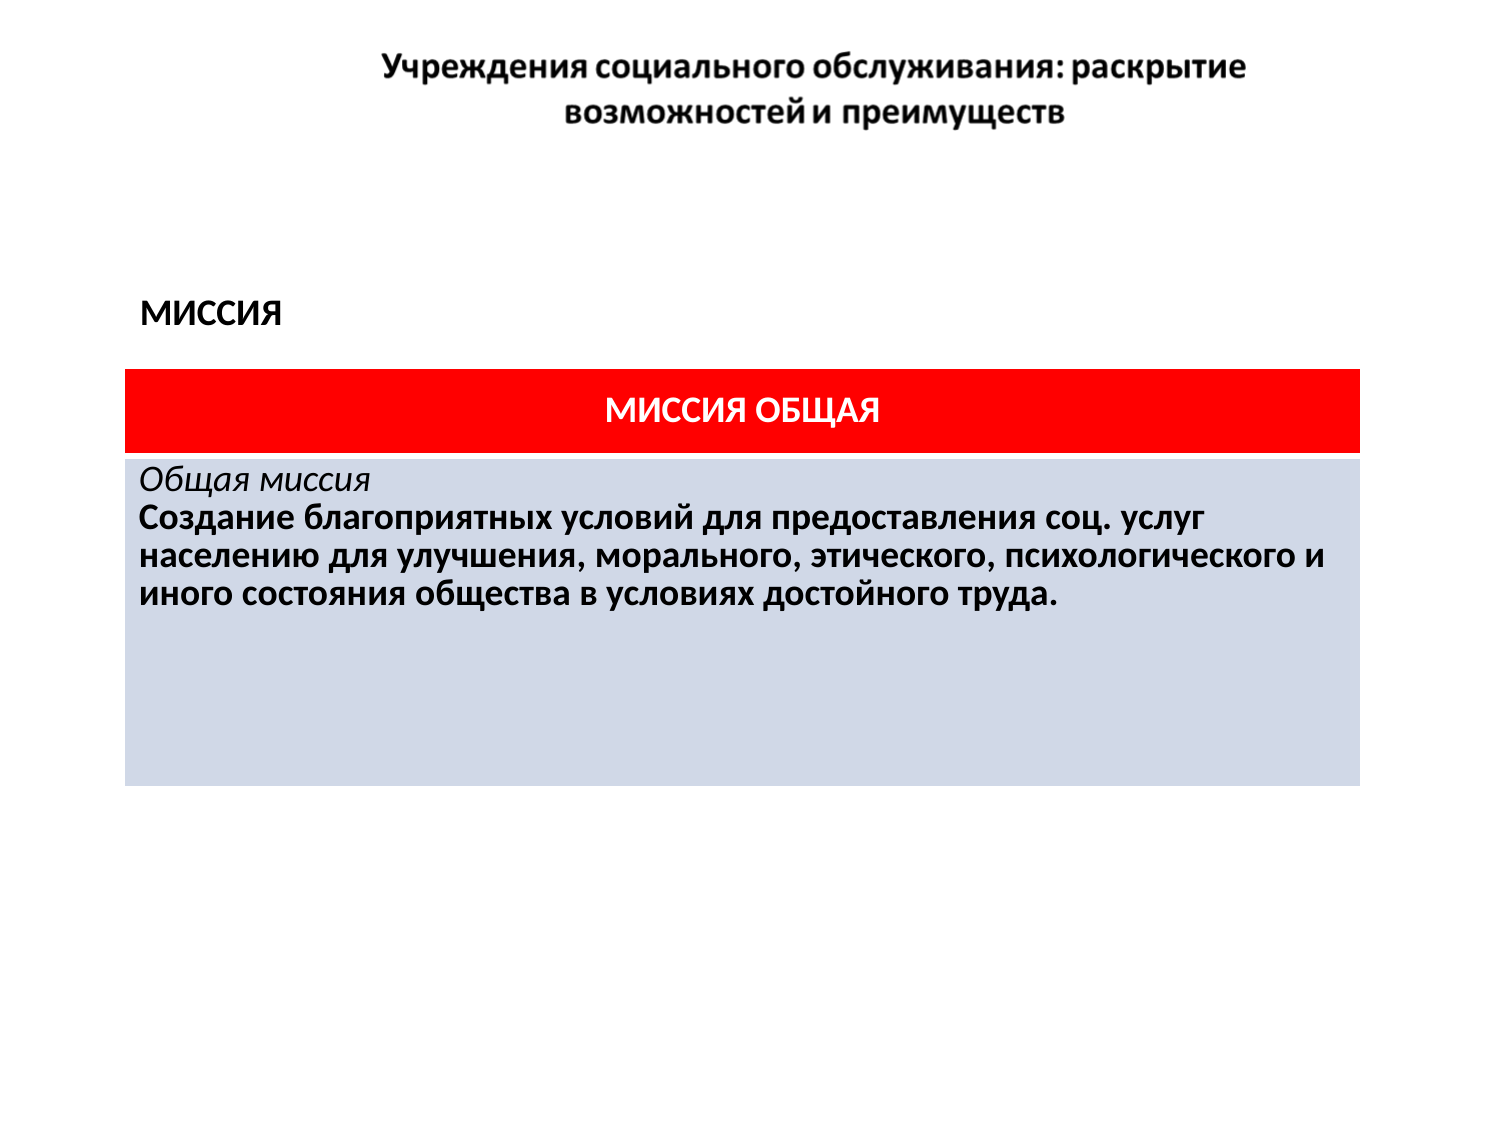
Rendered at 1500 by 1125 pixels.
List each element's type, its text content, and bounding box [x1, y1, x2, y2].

table_header МИССИЯ ОБЩАЯ [125, 369, 1360, 453]
table_cell Общая миссия Создание благоприятных условий для предоставления соц. услуг населению для улучшения, морального, этического, психологического и иного состояния общества в условиях достойного труда. [125, 459, 1360, 786]
text_box МИССИЯ [125, 280, 298, 341]
picture [277, 30, 1352, 158]
